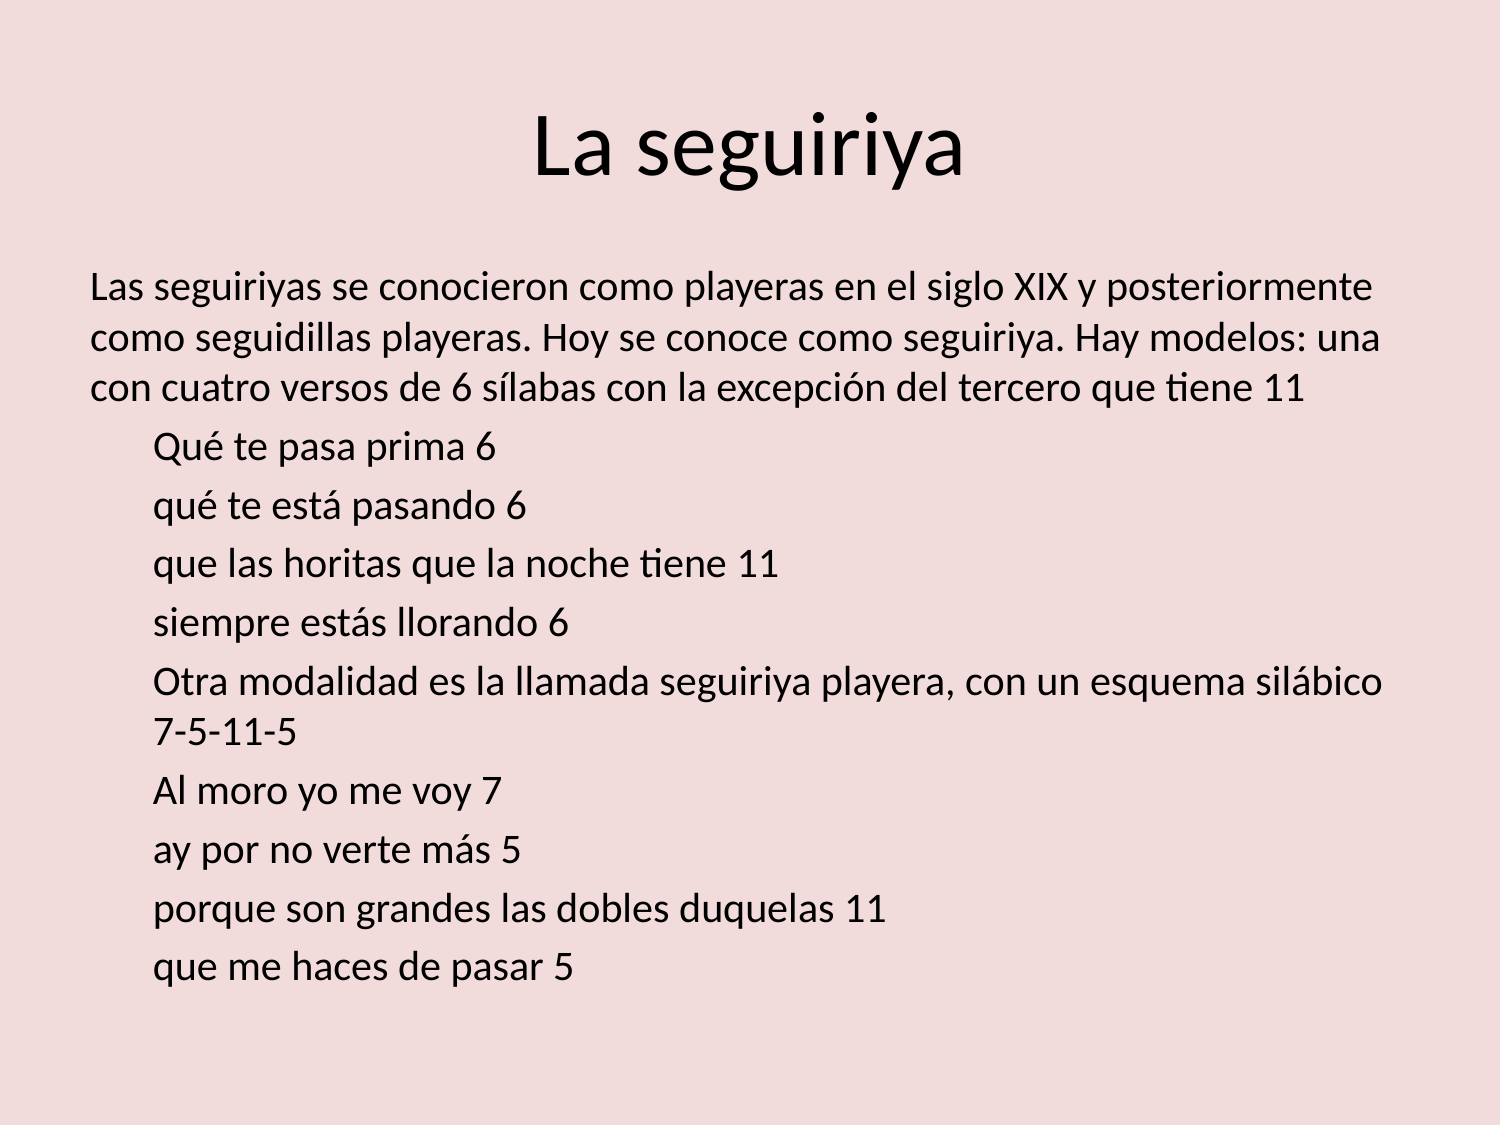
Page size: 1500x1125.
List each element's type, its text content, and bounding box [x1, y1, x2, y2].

list Las seguiriyas se conocieron como playeras en el siglo XIX y posteriormente como seguidillas playeras. Hoy se conoce como seguiriya. Hay modelos: una con cuatro versos de 6 sílabas con la excepción del tercero que tiene 11 Qué te pasa prima 6 qué te está pasando 6 que las horitas que la noche tiene 11 siempre estás llorando 6 Otra modalidad es la llamada seguiriya playera, con un esquema silábico 7-5-11-5 Al moro yo me voy 7 ay por no verte más 5 porque son grandes las dobles duquelas 11 que me haces de pasar 5 [75, 232, 1425, 1125]
title La seguiriya [75, 45, 1425, 232]
